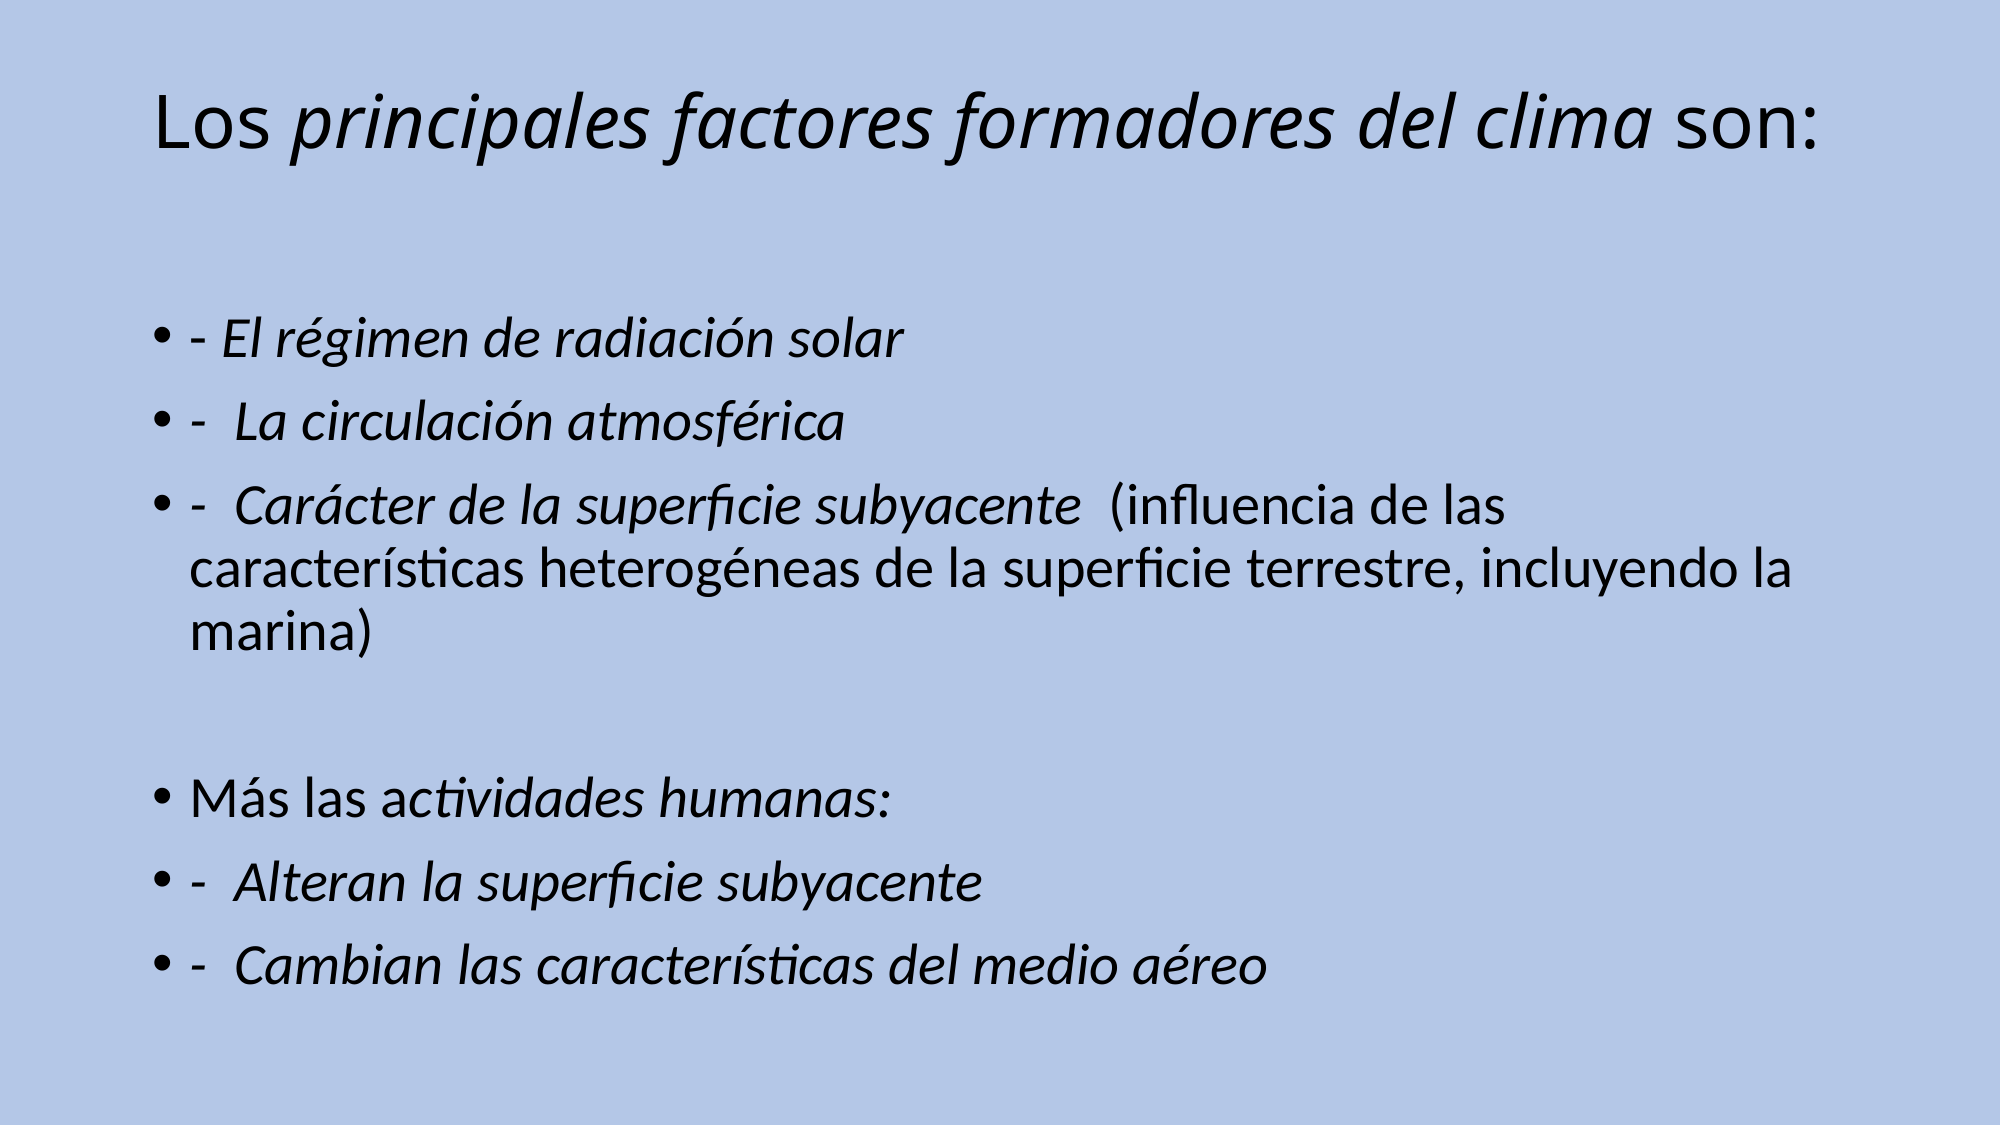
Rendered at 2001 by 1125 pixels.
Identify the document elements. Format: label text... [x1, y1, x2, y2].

list - El régimen de radiación solar - La circulación atmosférica - Carácter de la superficie subyacente (influencia de las características heterogéneas de la superficie terrestre, incluyendo la marina) Más las actividades humanas: - Alteran la superficie subyacente - Cambian las características del medio aéreo [137, 299, 1863, 1014]
title Los principales factores formadores del clima son: [137, 59, 1863, 278]
